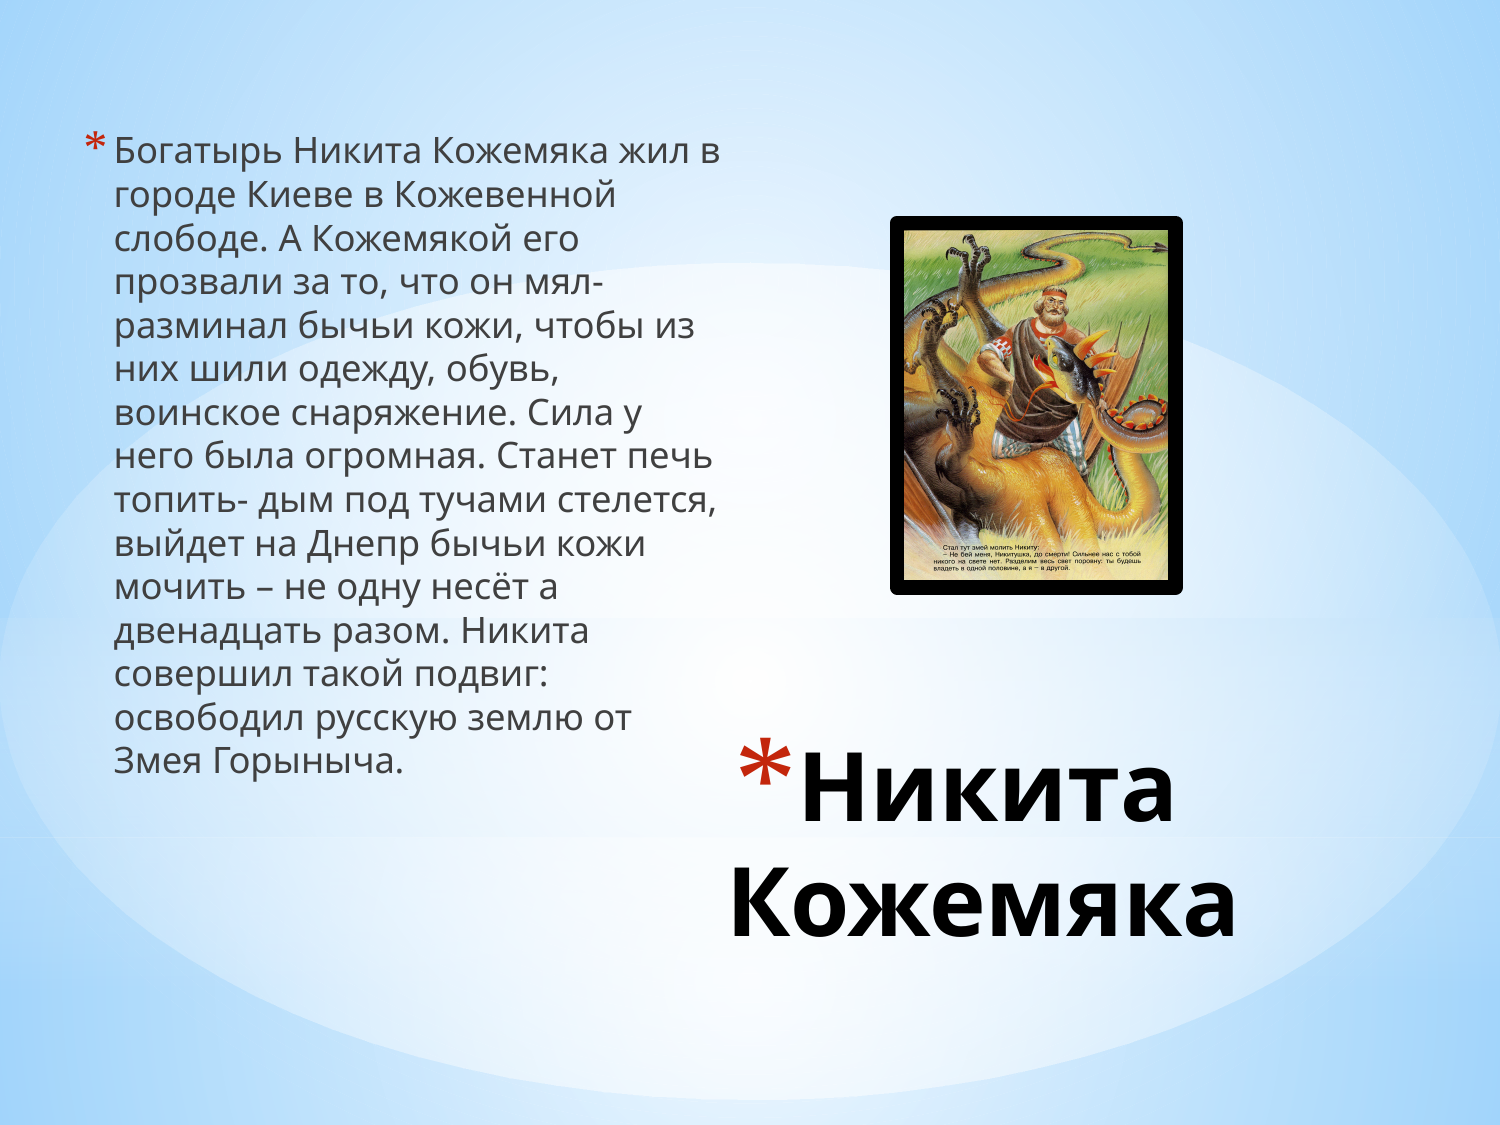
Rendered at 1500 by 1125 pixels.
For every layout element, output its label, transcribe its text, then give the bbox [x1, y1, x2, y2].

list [904, 229, 1169, 581]
list Богатырь Никита Кожемяка жил в городе Киеве в Кожевенной слободе. А Кожемякой его прозвали за то, что он мял- разминал бычьи кожи, чтобы из них шили одежду, обувь, воинское снаряжение. Сила у него была огромная. Станет печь топить- дым под тучами стелется, выйдет на Днепр бычьи кожи мочить – не одну несёт а двенадцать разом. Никита совершил такой подвиг: освободил русскую землю от Змея Горыныча. [61, 120, 737, 792]
title Никита Кожемяка [453, 718, 1461, 905]
